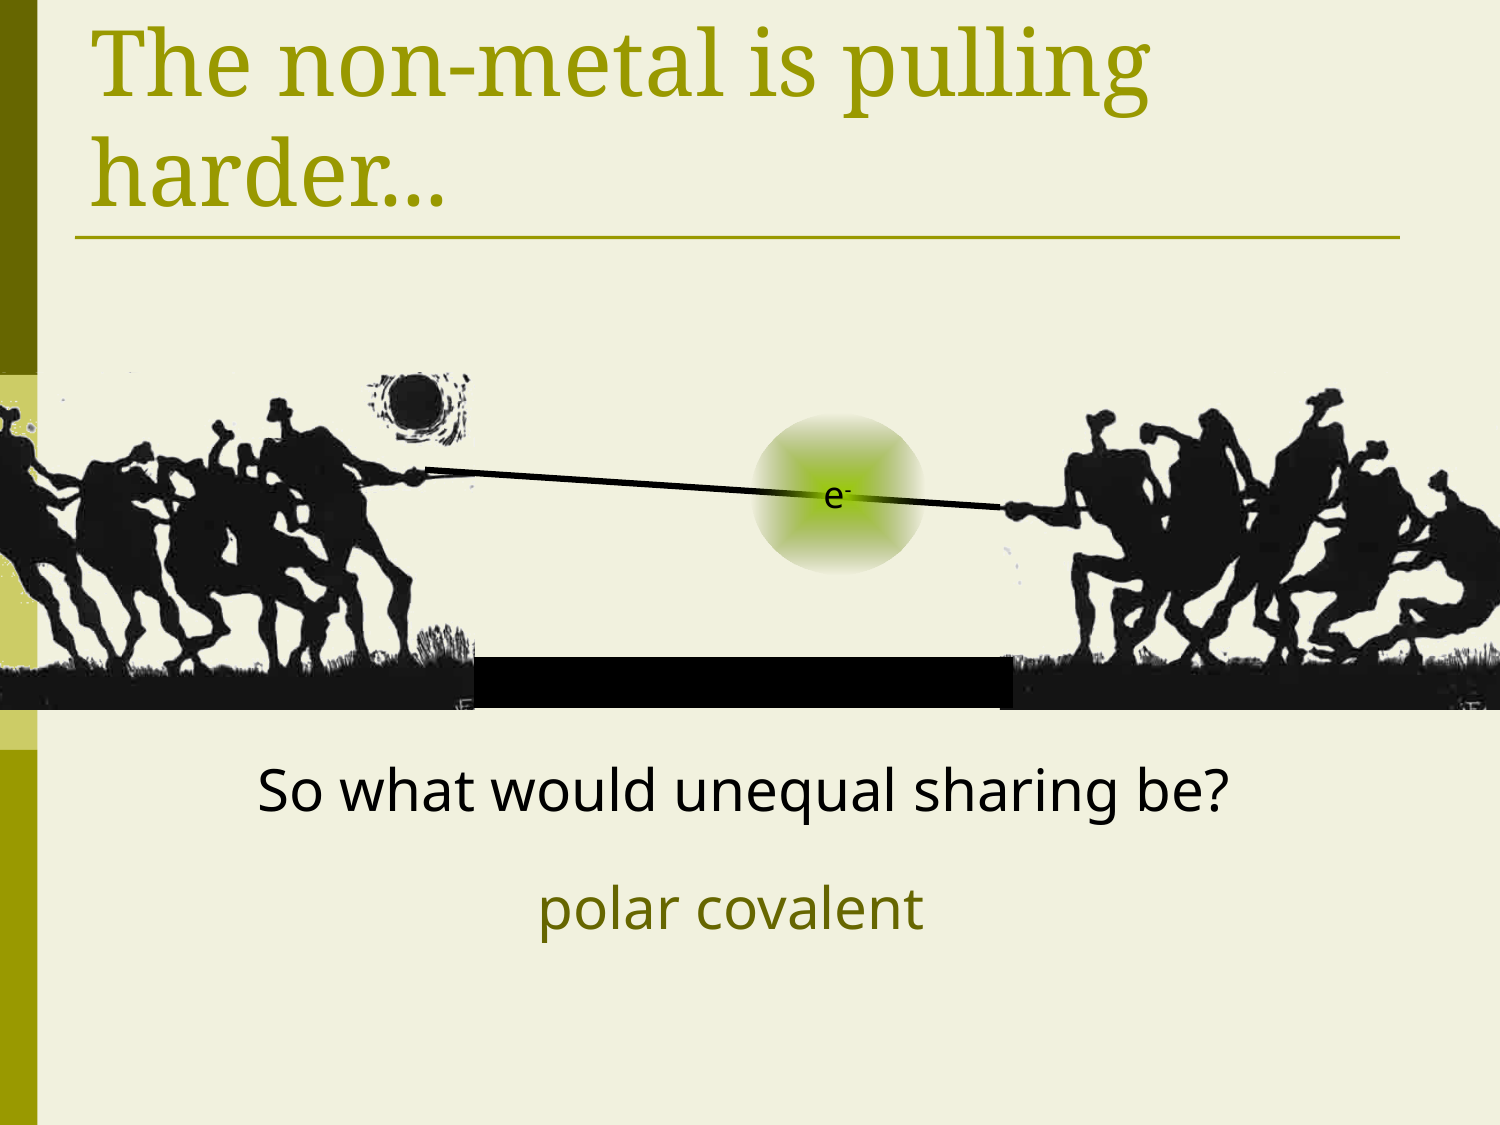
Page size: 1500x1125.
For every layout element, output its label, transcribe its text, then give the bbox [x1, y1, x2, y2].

text_box [479, 657, 994, 708]
title The non-metal is pulling harder... [75, 45, 1425, 233]
picture [0, 371, 476, 710]
picture [999, 371, 1500, 710]
text_box So what would unequal sharing be? [74, 745, 1413, 831]
text_box e- [750, 412, 925, 575]
text_box polar covalent [62, 864, 1400, 949]
